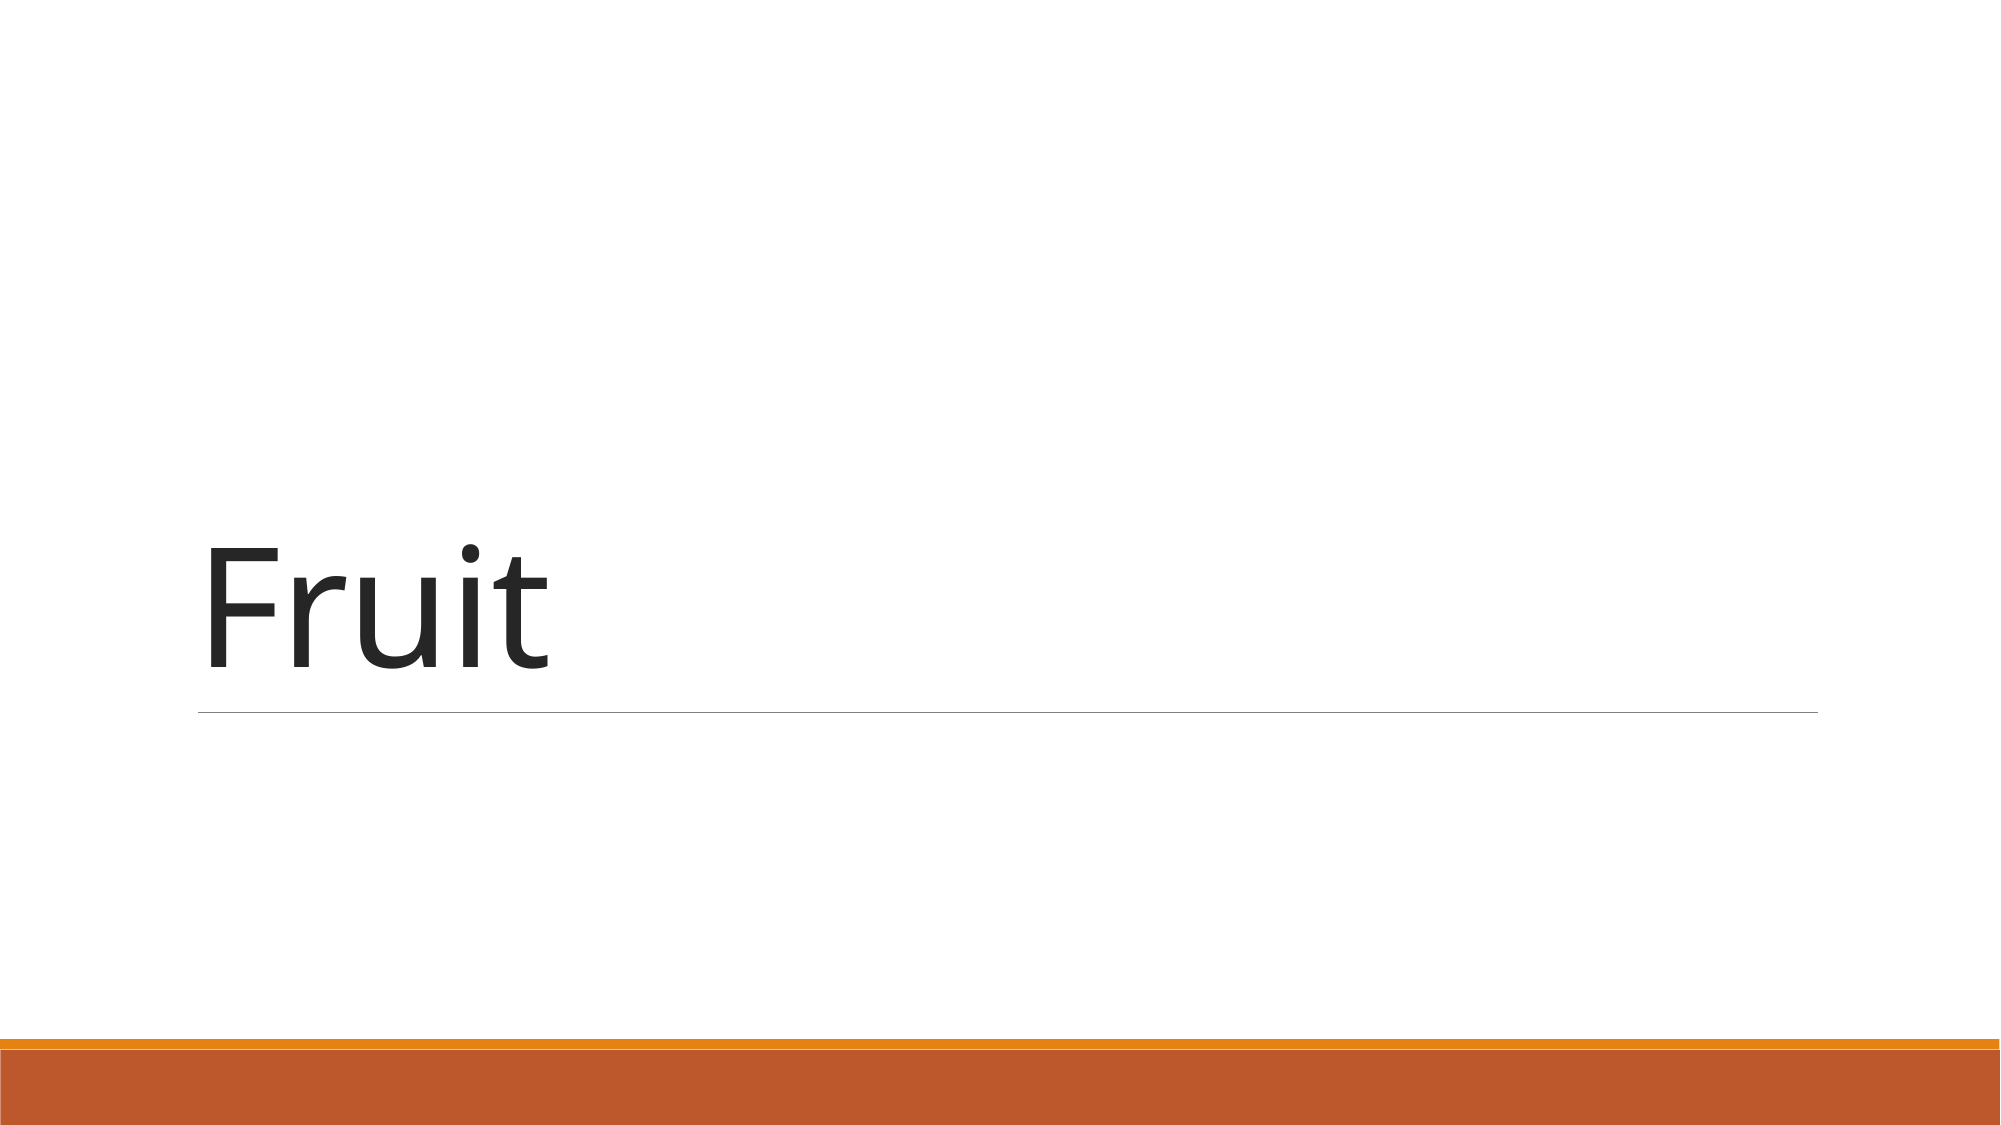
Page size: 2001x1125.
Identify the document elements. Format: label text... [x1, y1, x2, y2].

title Fruit [180, 124, 1830, 710]
